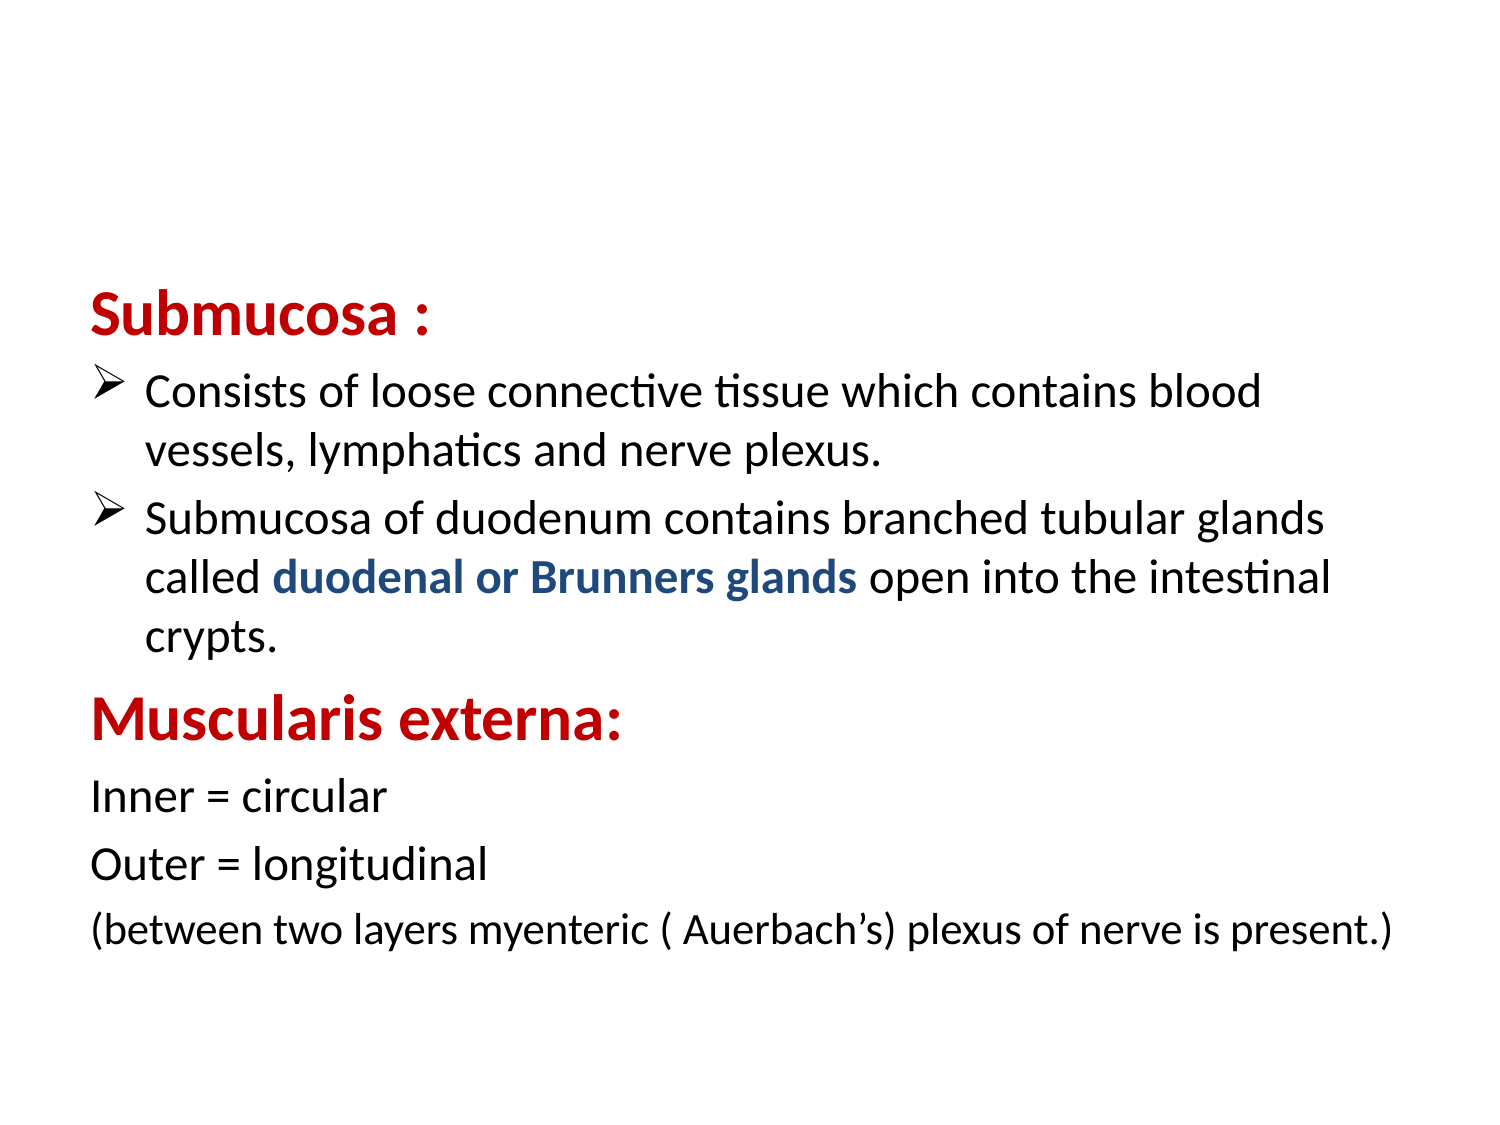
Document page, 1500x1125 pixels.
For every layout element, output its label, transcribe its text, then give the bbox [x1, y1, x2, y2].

list Submucosa : Consists of loose connective tissue which contains blood vessels, lymphatics and nerve plexus. Submucosa of duodenum contains branched tubular glands called duodenal or Brunners glands open into the intestinal crypts. Muscularis externa: Inner = circular Outer = longitudinal (between two layers myenteric ( Auerbach’s) plexus of nerve is present.) [75, 262, 1425, 1005]
